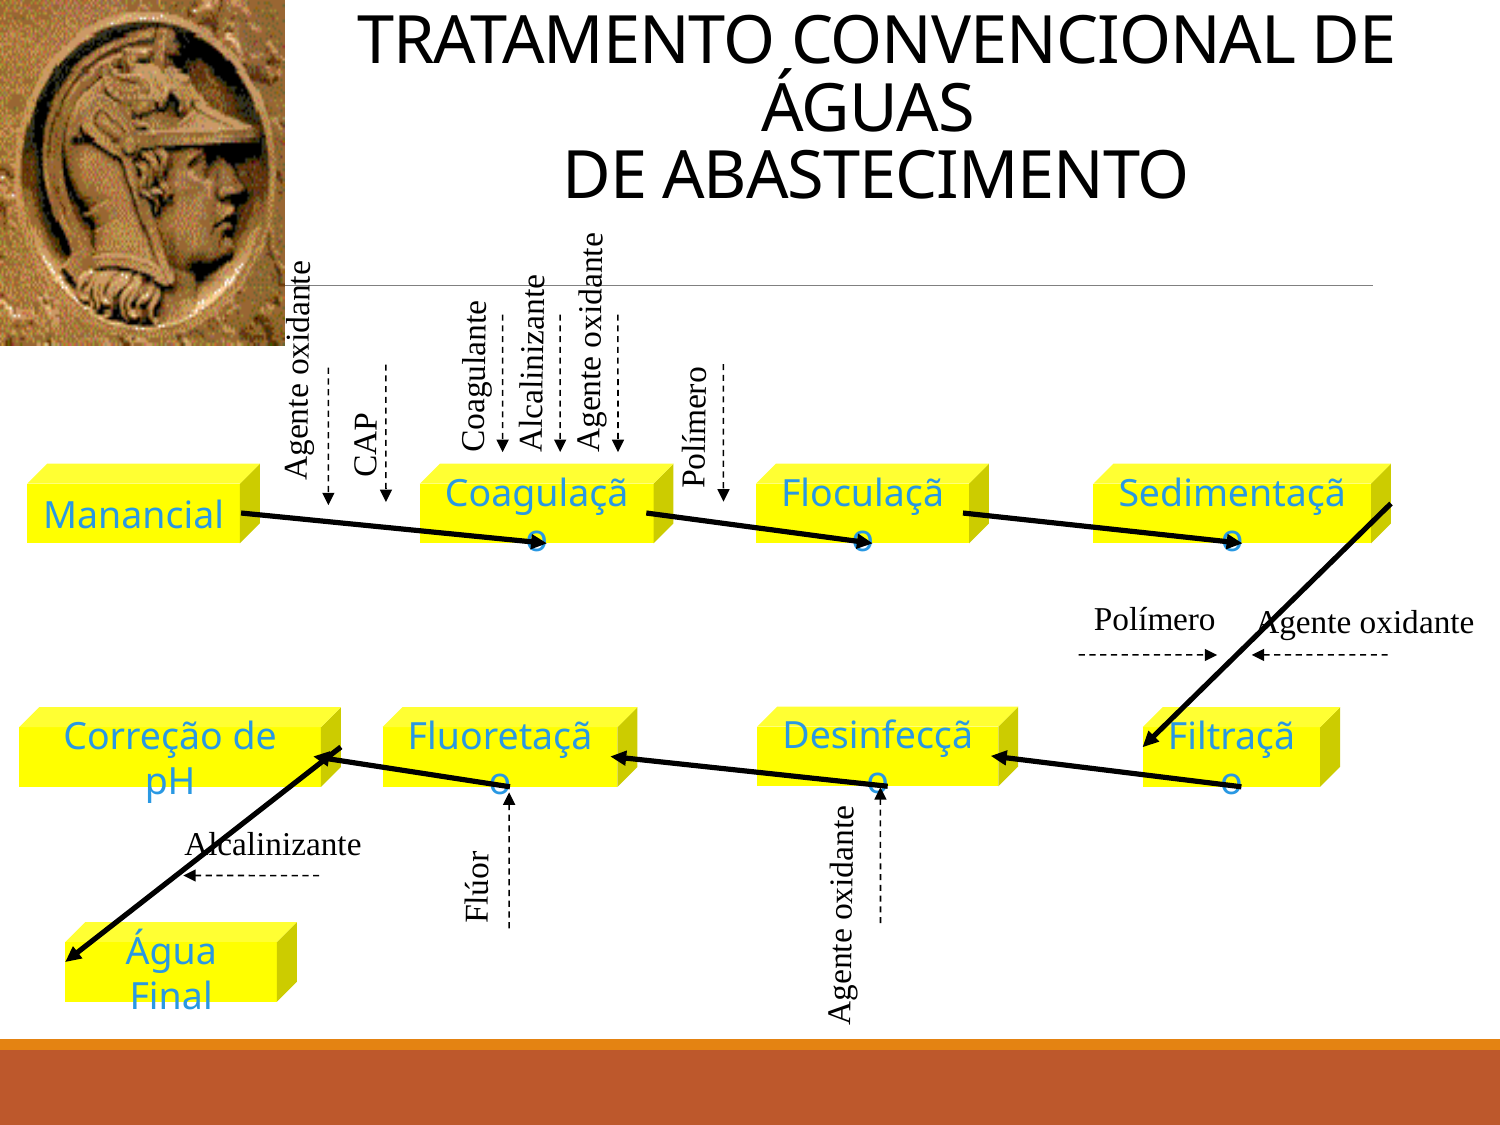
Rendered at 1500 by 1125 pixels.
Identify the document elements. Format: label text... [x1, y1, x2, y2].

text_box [26, 213, 1491, 1040]
title TRATAMENTO CONVENCIONAL DE ÁGUAS DE ABASTECIMENTO [297, 37, 1466, 211]
picture [0, 0, 288, 351]
